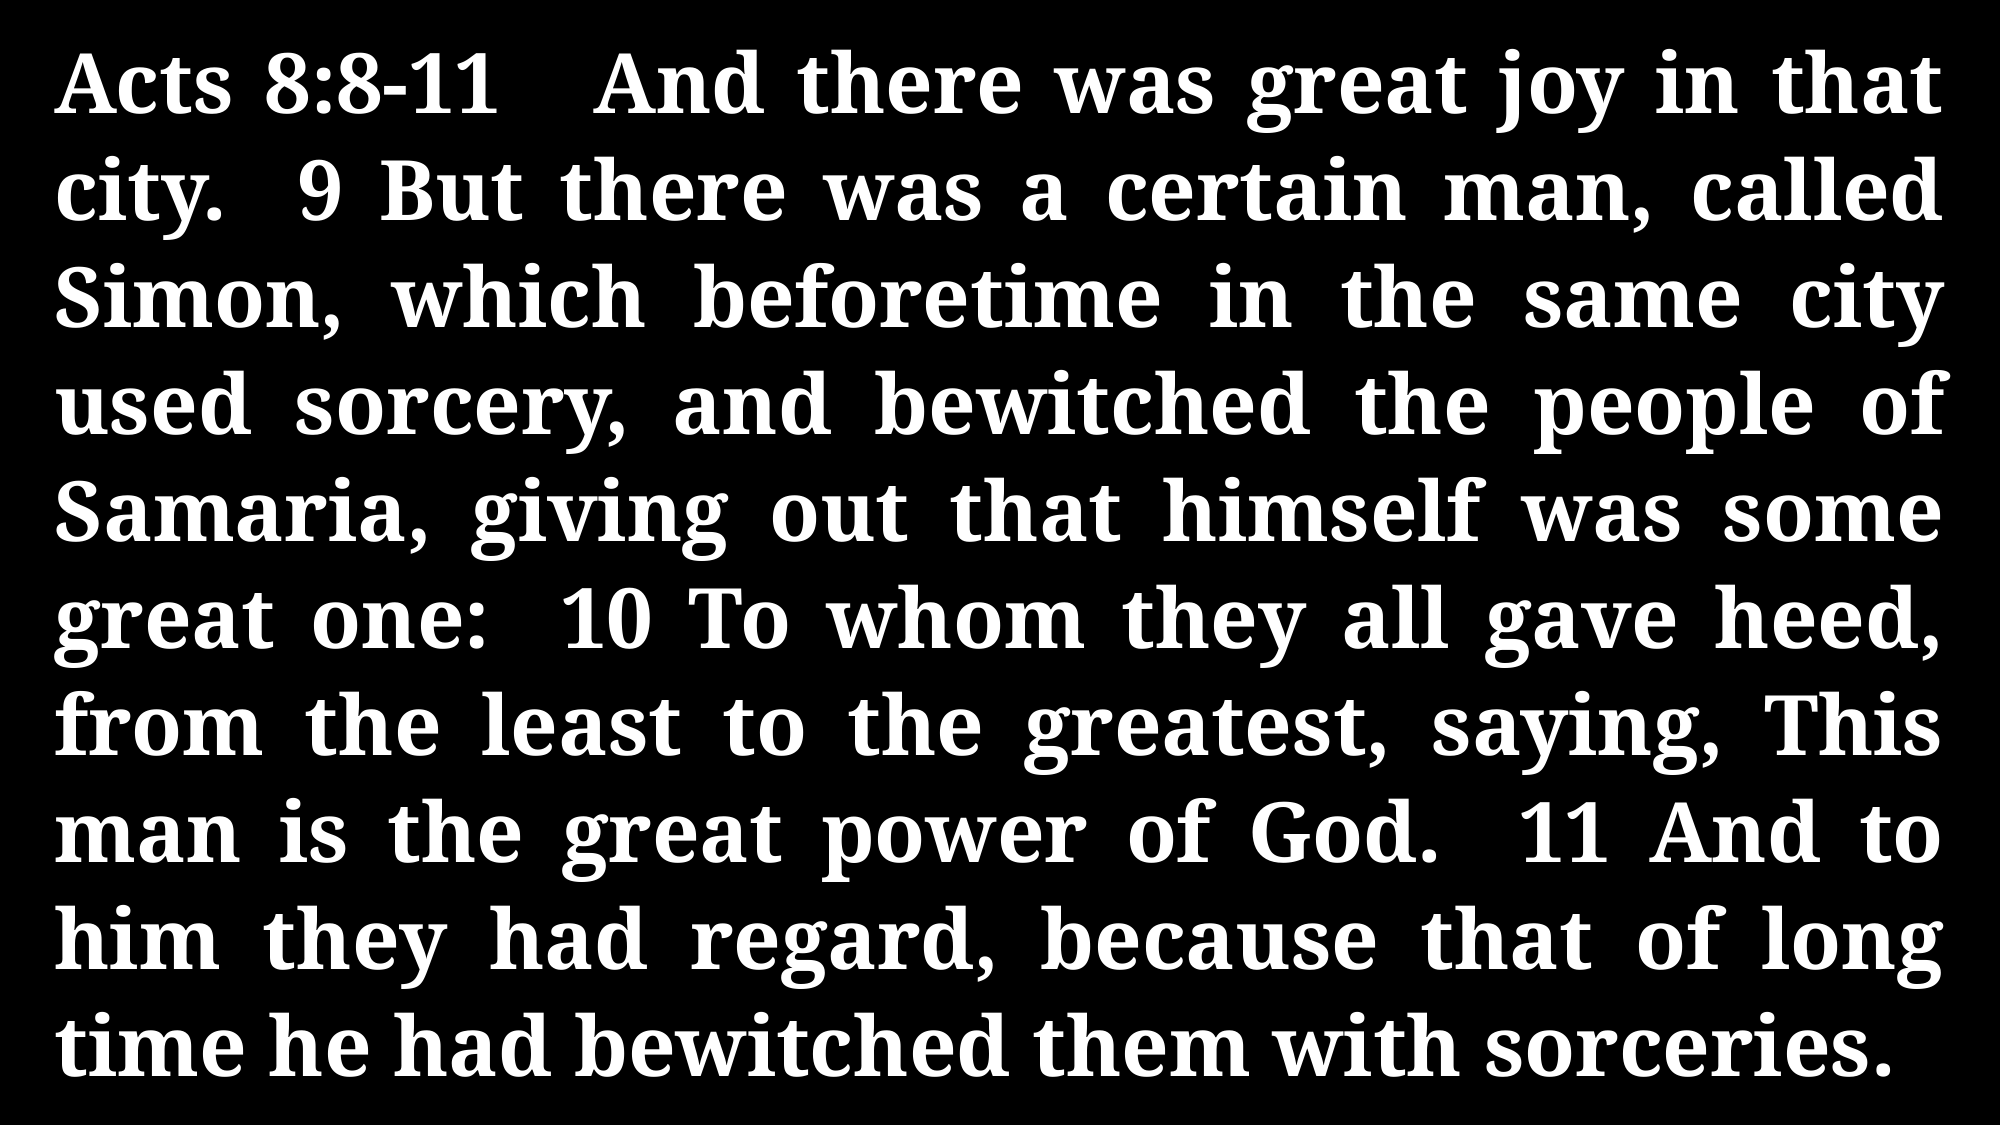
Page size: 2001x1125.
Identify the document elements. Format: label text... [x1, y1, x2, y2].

text_box Acts 8:8-11 And there was great joy in that city. 9 But there was a certain man, called Simon, which beforetime in the same city used sorcery, and bewitched the people of Samaria, giving out that himself was some great one: 10 To whom they all gave heed, from the least to the greatest, saying, This man is the great power of God. 11 And to him they had regard, because that of long time he had bewitched them with sorceries. [39, 16, 1961, 1101]
